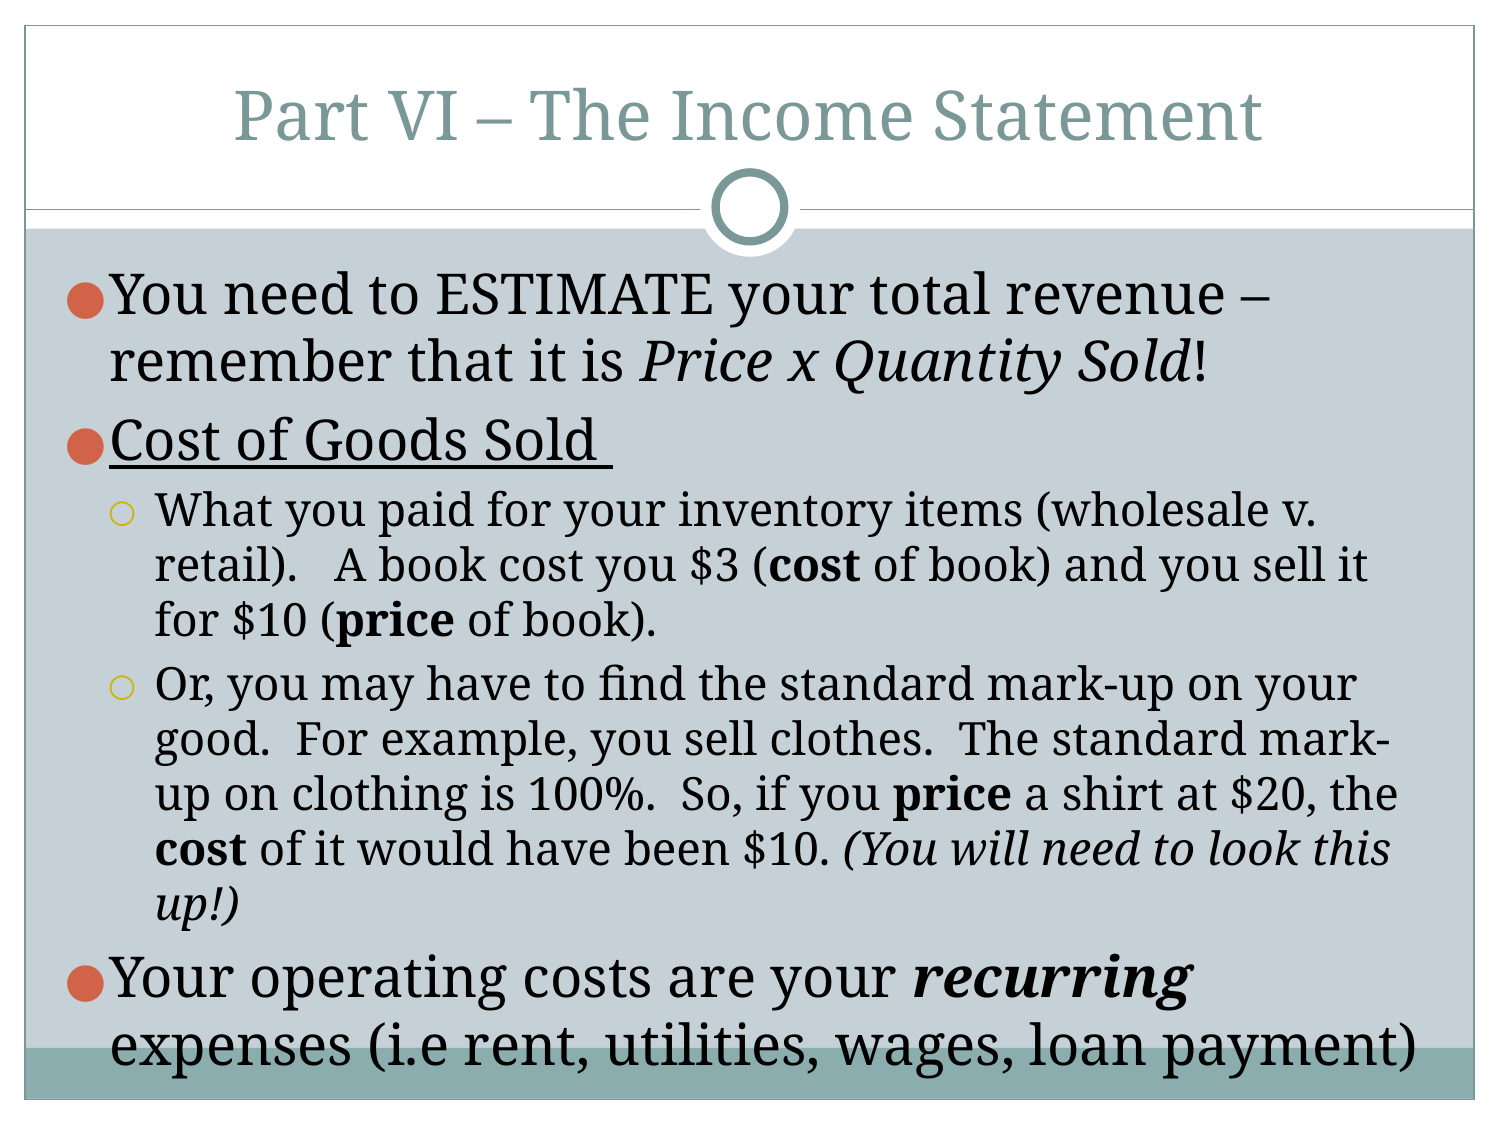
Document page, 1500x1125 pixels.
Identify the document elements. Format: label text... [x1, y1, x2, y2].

list You need to ESTIMATE your total revenue – remember that it is Price x Quantity Sold! Cost of Goods Sold What you paid for your inventory items (wholesale v. retail). A book cost you $3 (cost of book) and you sell it for $10 (price of book). Or, you may have to find the standard mark-up on your good. For example, you sell clothes. The standard mark-up on clothing is 100%. So, if you price a shirt at $20, the cost of it would have been $10. (You will need to look this up!) Your operating costs are your recurring expenses (i.e rent, utilities, wages, loan payment) [49, 250, 1445, 1038]
title Part VI – The Income Statement [49, 37, 1450, 162]
